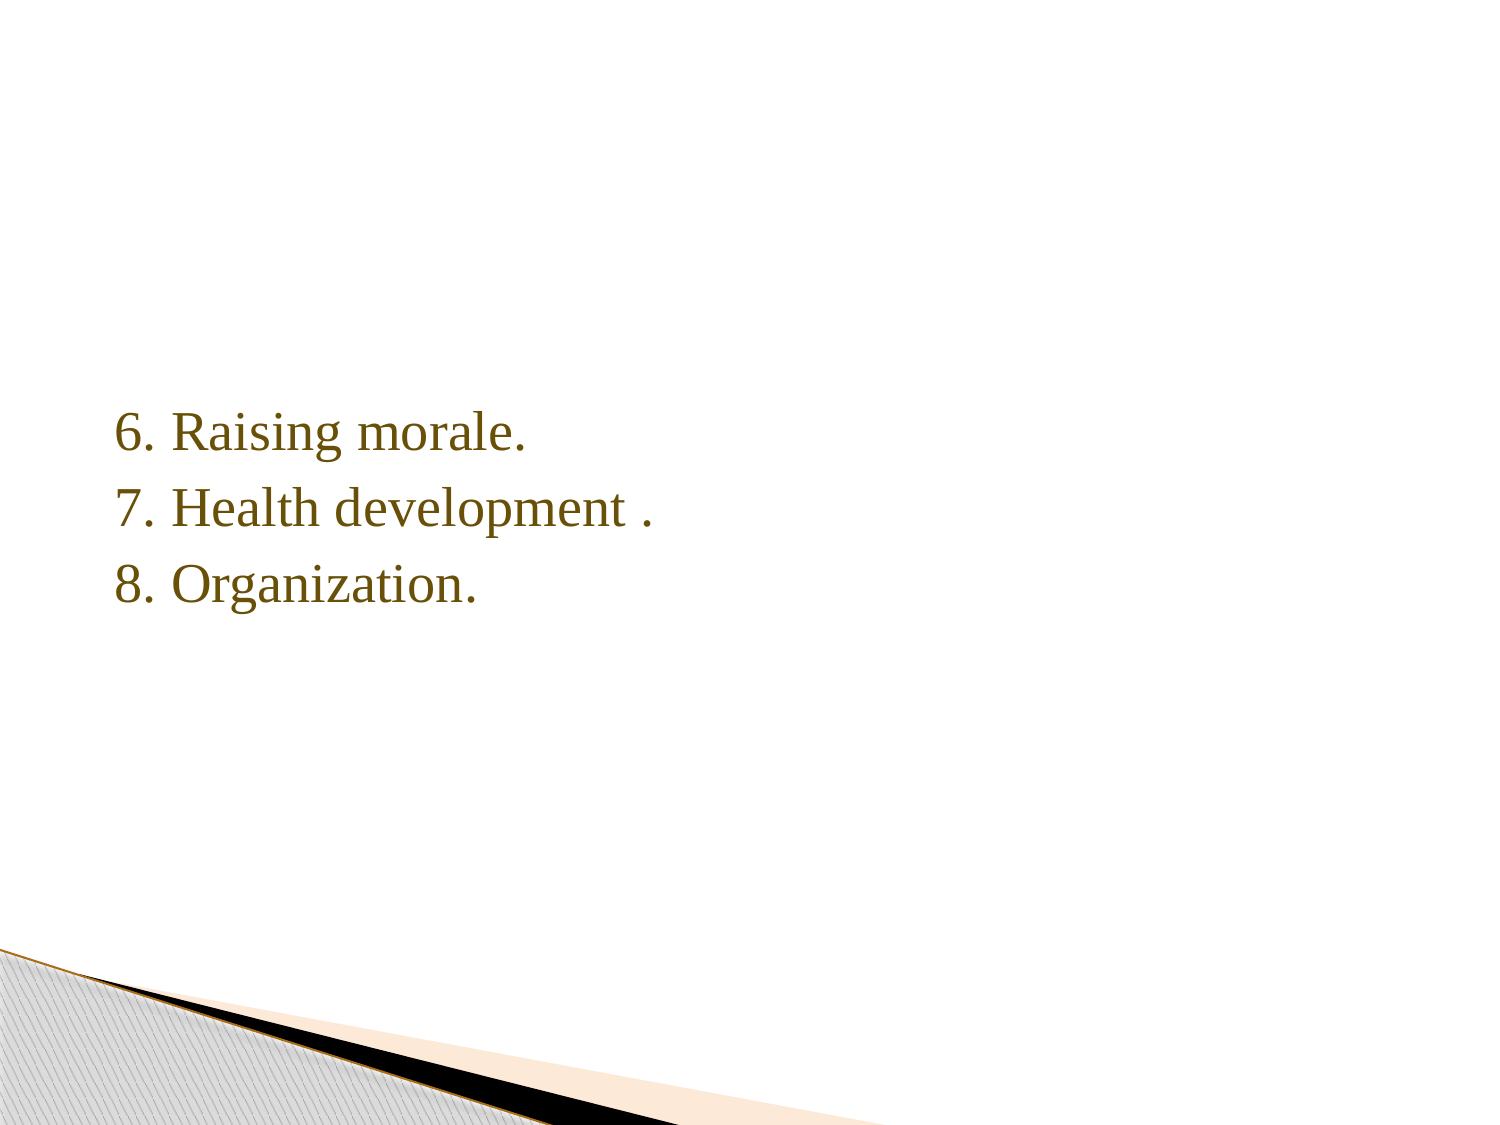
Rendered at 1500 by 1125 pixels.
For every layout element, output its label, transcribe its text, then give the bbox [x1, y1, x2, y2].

list 6. Raising morale. 7. Health development . 8. Organization. [82, 386, 1432, 827]
